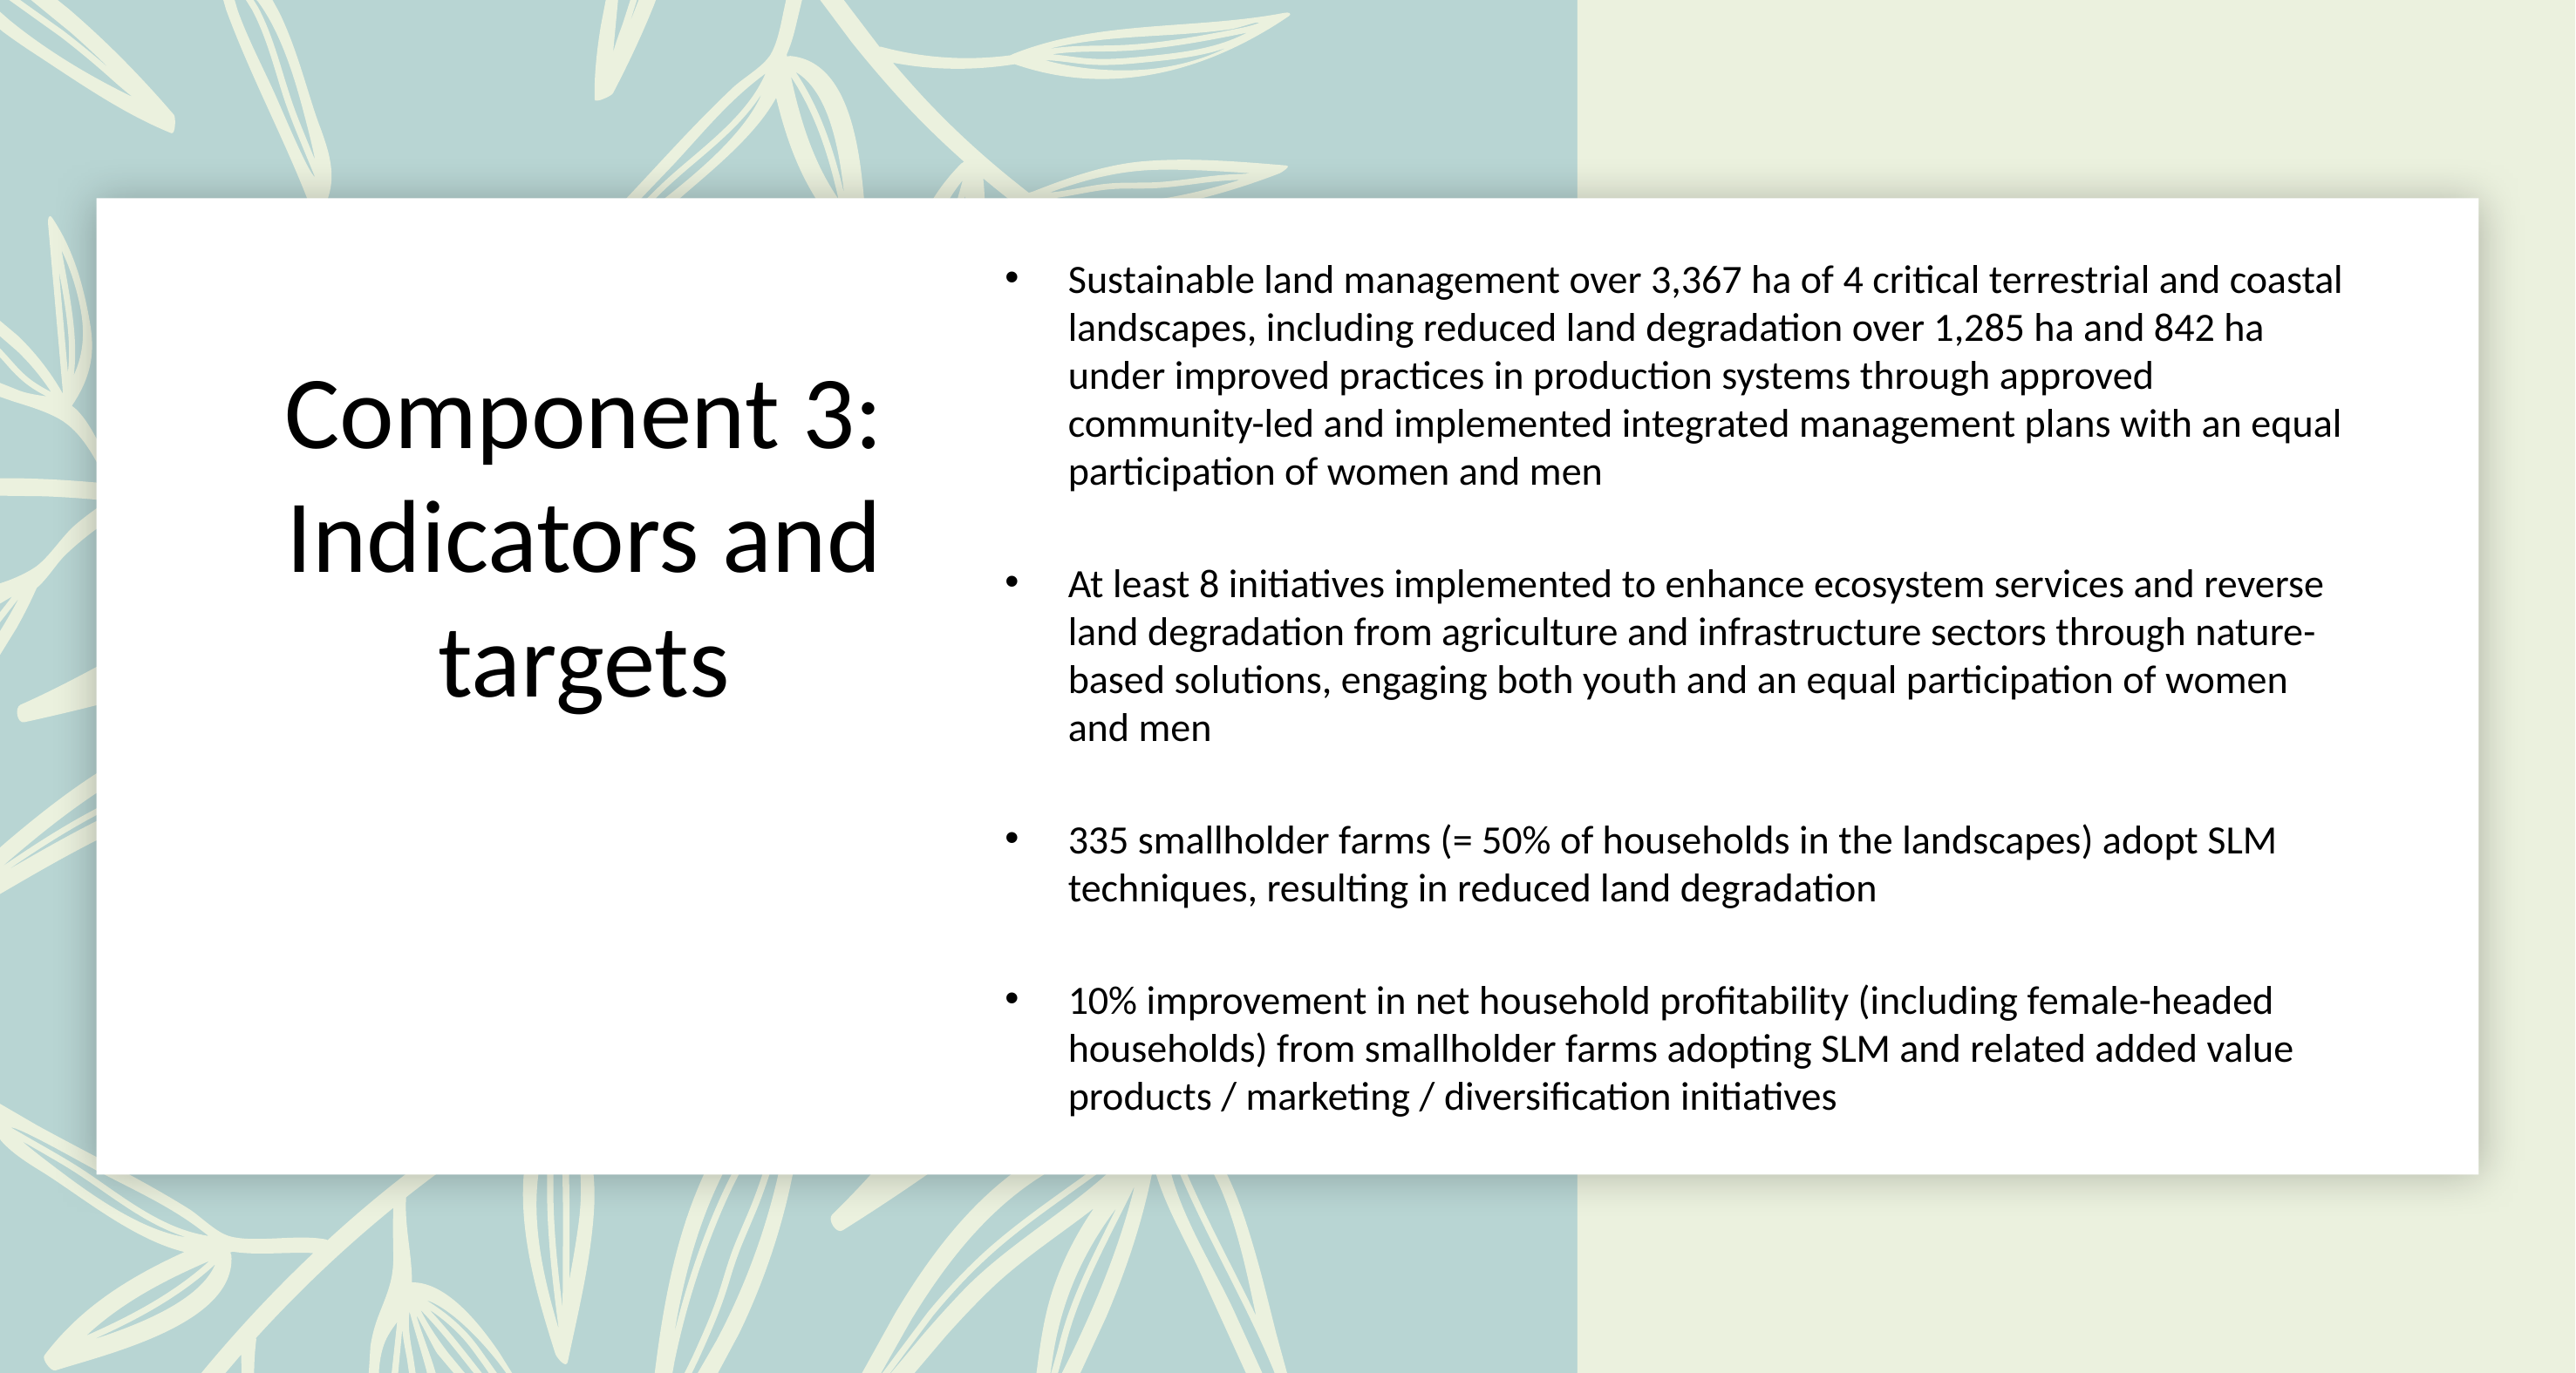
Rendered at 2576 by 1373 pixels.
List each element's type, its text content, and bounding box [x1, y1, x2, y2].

text_box [1580, 0, 2576, 1373]
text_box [0, 0, 1578, 1373]
text_box [1583, 196, 2480, 1176]
list Sustainable land management over 3,367 ha of 4 critical terrestrial and coastal landscapes, including reduced land degradation over 1,285 ha and 842 ha under improved practices in production systems through approved community-led and implemented integrated management plans with an equal participation of women and men At least 8 initiatives implemented to enhance ecosystem services and reverse land degradation from agriculture and infrastructure sectors through nature-based solutions, engaging both youth and an equal participation of women and men 335 smallholder farms (= 50% of households in the landscapes) adopt SLM techniques, resulting in reduced land degradation 10% improvement in net household profitability (including female-headed households) from smallholder farms adopting SLM and related added value products / marketing / diversification initiatives [1583, 243, 2368, 1130]
